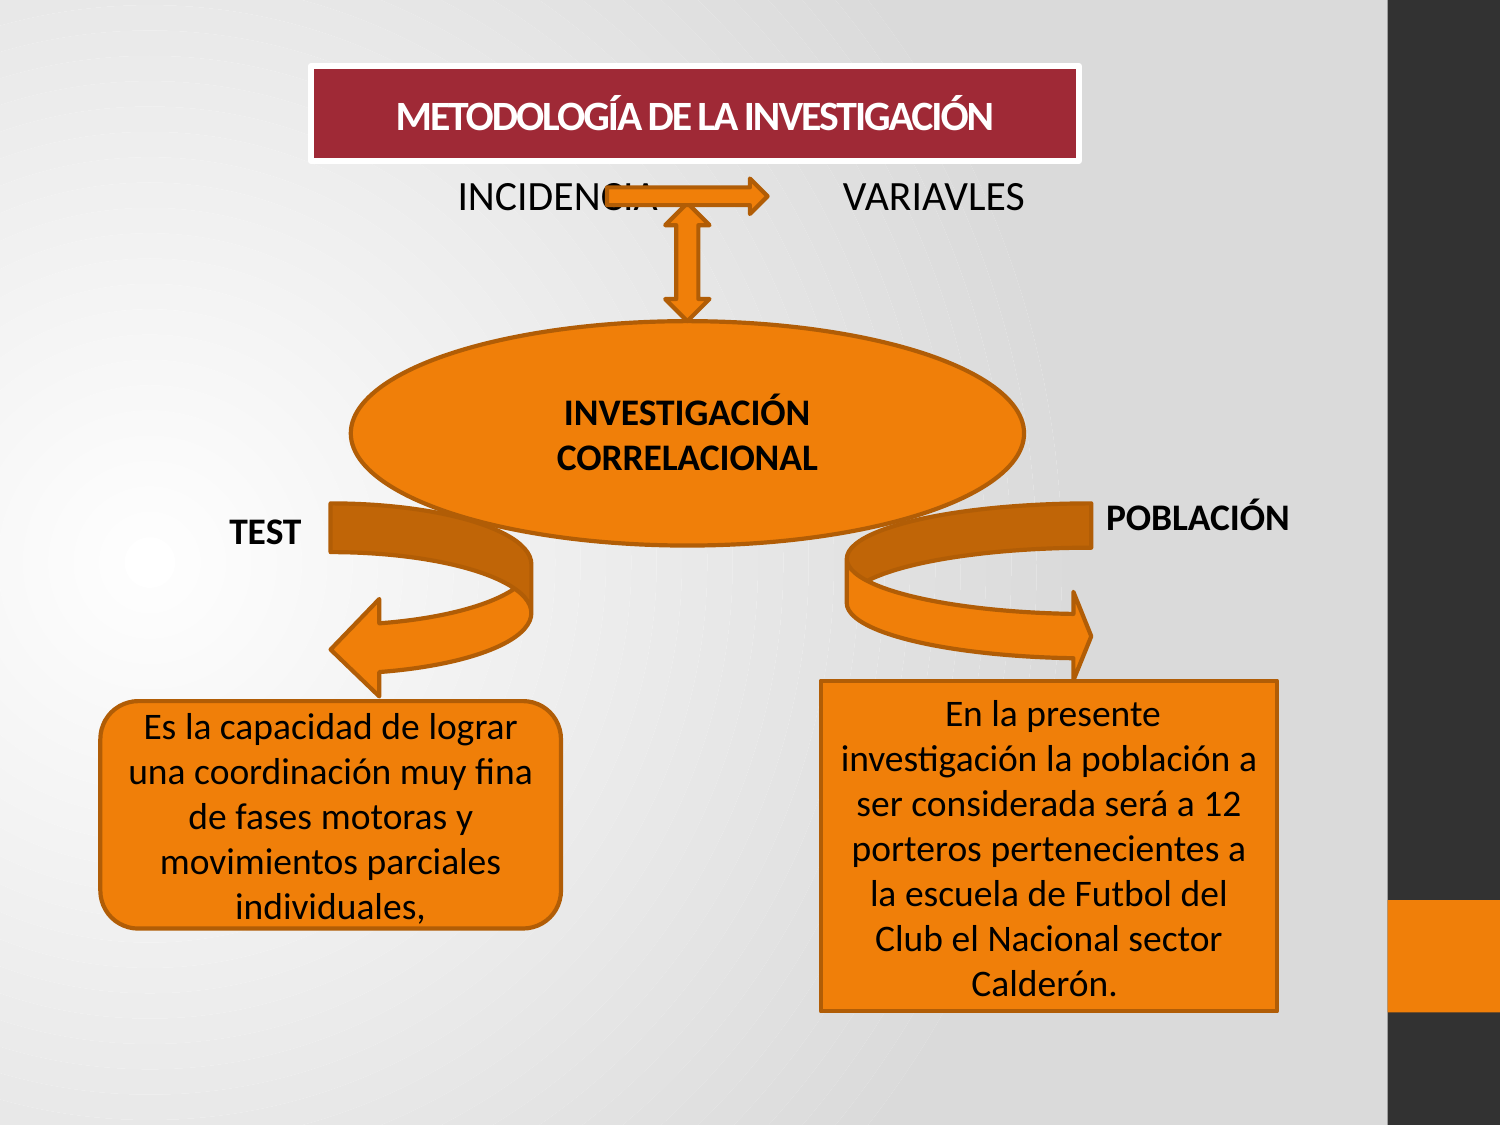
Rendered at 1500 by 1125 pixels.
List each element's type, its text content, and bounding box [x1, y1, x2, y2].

text_box [328, 501, 534, 699]
text_box POBLACIÓN [1091, 485, 1316, 545]
text_box METODOLOGÍA DE LA INVESTIGACIÓN [308, 63, 1082, 164]
text_box [844, 501, 1094, 679]
text_box [604, 176, 770, 216]
text_box TEST [214, 499, 317, 559]
text_box En la presente investigación la población a ser considerada será a 12 porteros pertenecientes a la escuela de Futbol del Club el Nacional sector Calderón. [819, 679, 1279, 1013]
text_box [663, 208, 712, 324]
text_box Es la capacidad de lograr una coordinación muy fina de fases motoras y movimientos parciales individuales, [98, 699, 564, 931]
list INCIDENCIA VARIAVLES [75, 160, 1325, 1050]
text_box INVESTIGACIÓN CORRELACIONAL [348, 319, 1027, 548]
